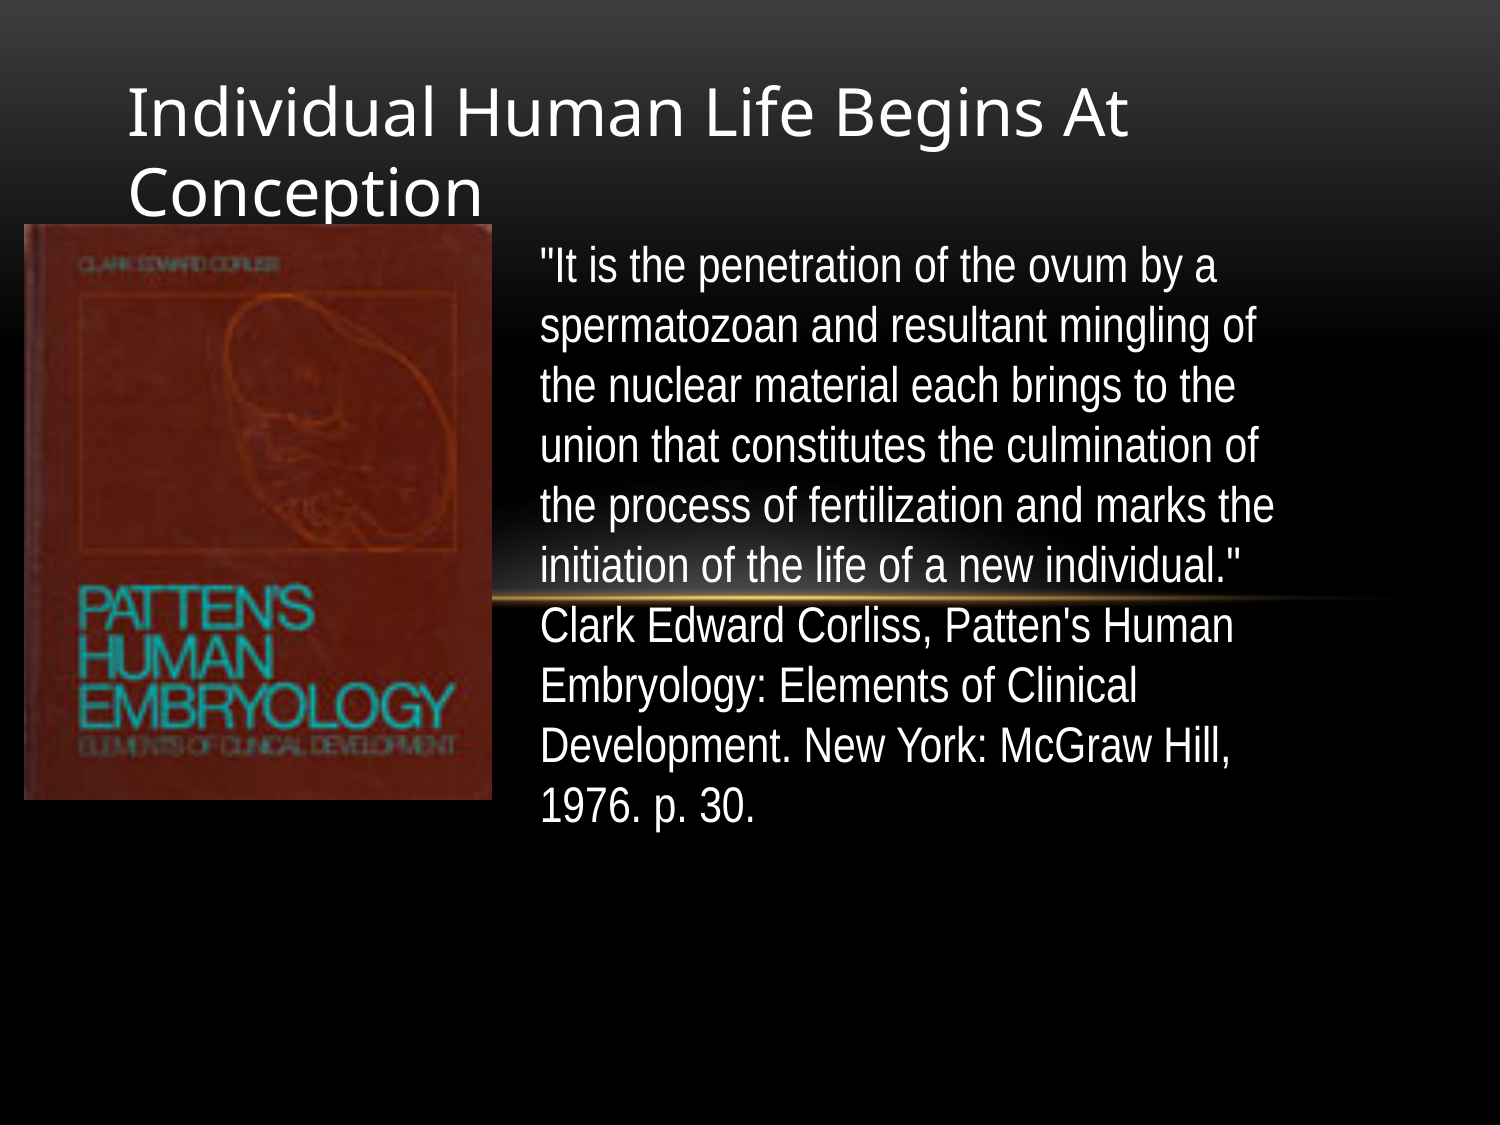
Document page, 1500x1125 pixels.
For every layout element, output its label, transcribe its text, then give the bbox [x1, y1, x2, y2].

picture [0, 0, 1500, 801]
text_box Individual Human Life Begins At Conception [112, 62, 1375, 238]
text_box "It is the penetration of the ovum by a spermatozoan and resultant mingling of the nuclear material each brings to the union that constitutes the culmination of the process of fertilization and marks the initiation of the life of a new individual." Clark Edward Corliss, Patten's Human Embryology: Elements of Clinical Development. New York: McGraw Hill, 1976. p. 30. [524, 224, 1311, 840]
